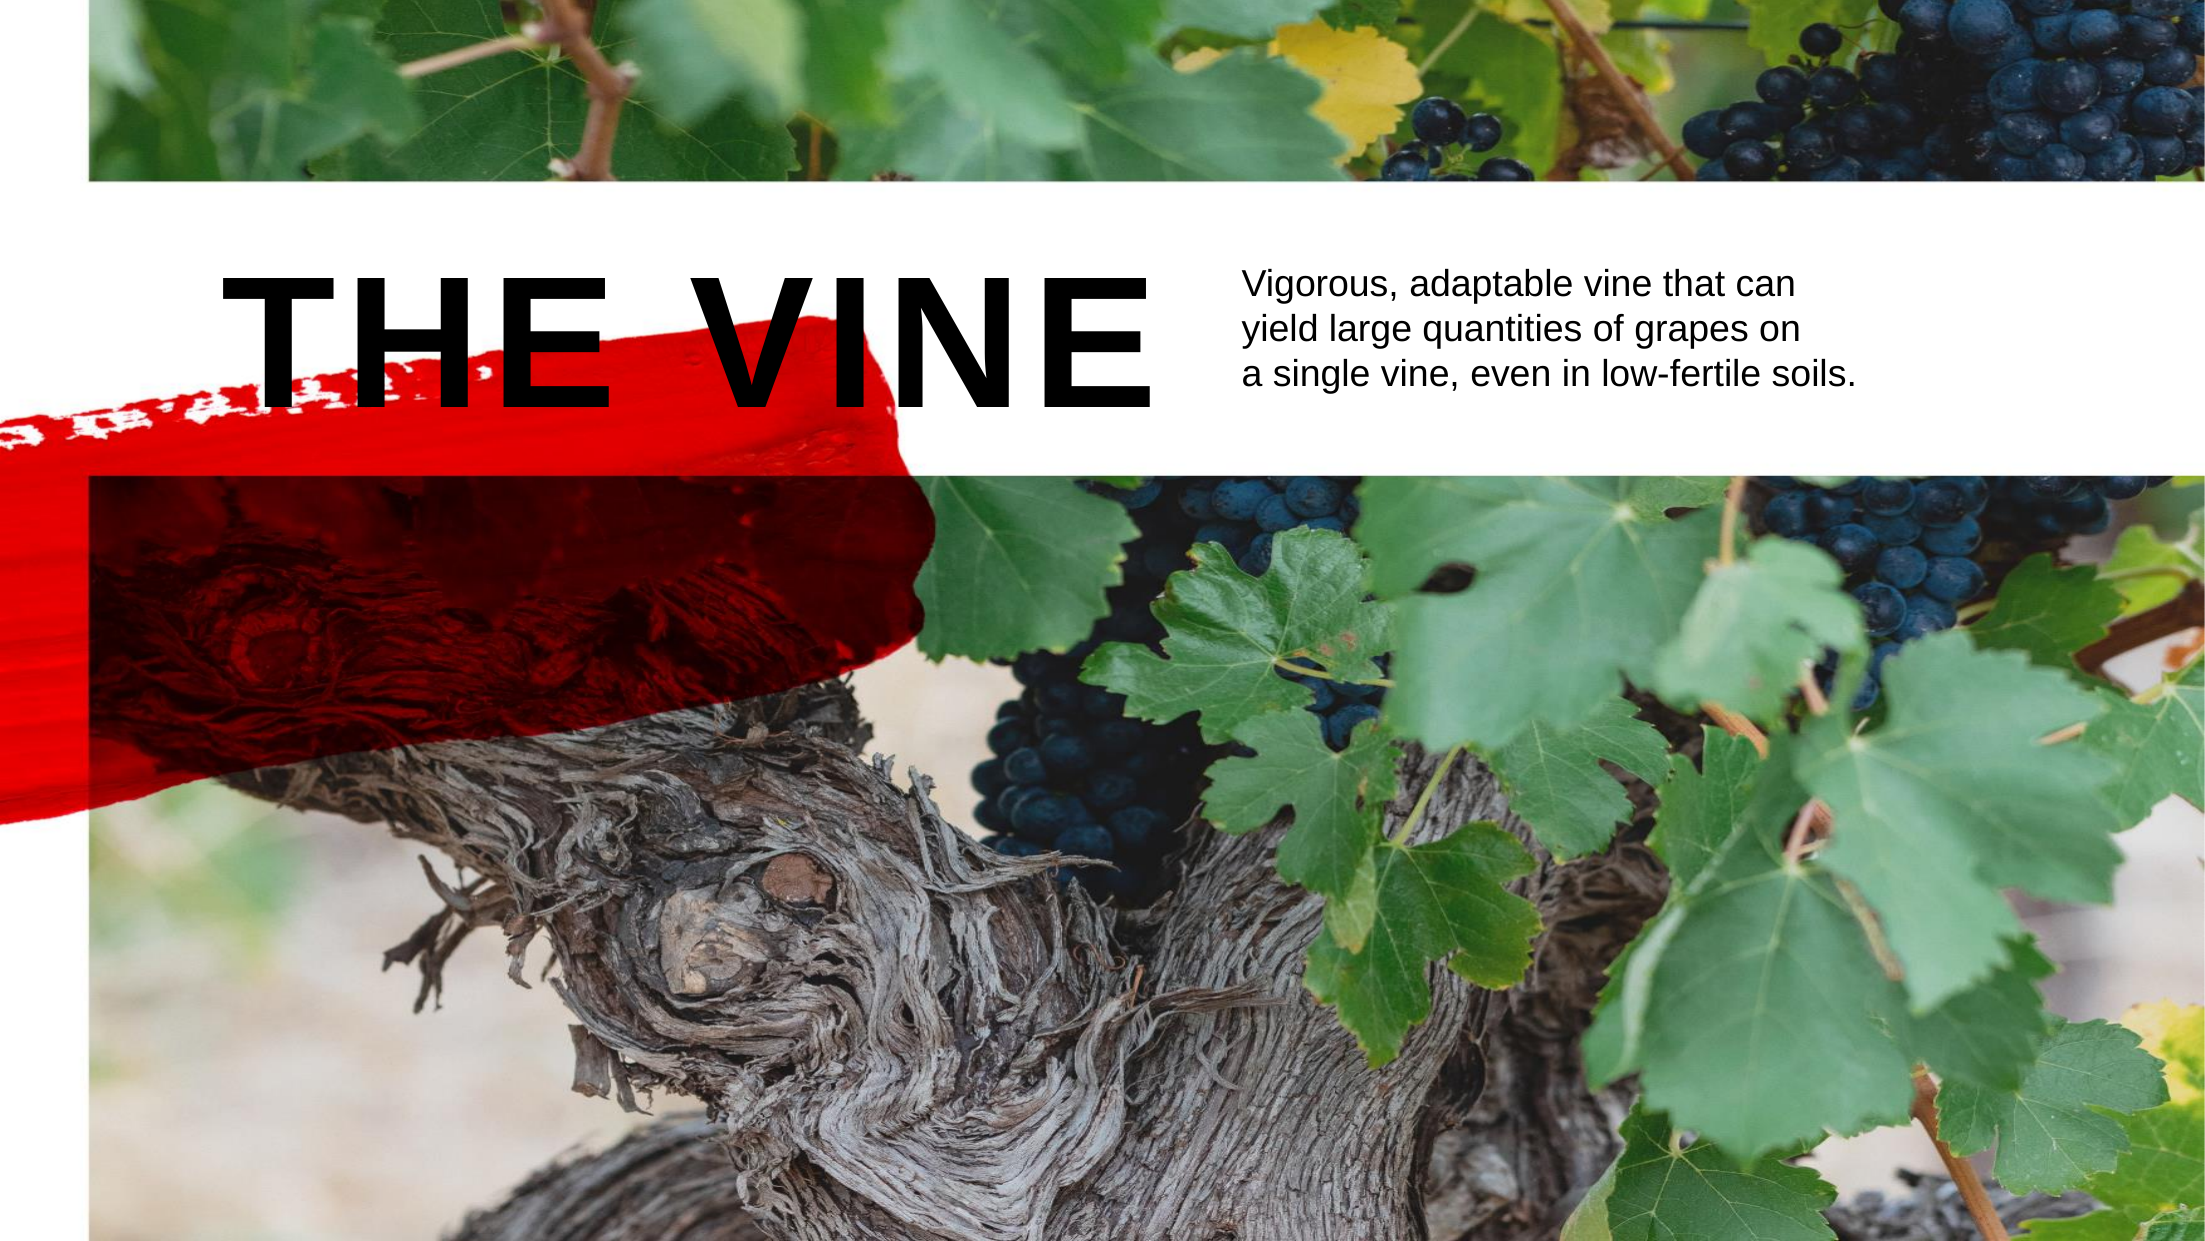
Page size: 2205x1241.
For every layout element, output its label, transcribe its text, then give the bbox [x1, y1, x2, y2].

picture [0, 0, 2205, 1241]
text_box THE VINE [221, 218, 1191, 438]
text_box Vigorous, adaptable vine that can yield large quantities of grapes on a single vine, even in low-fertile soils. [1226, 251, 1879, 407]
